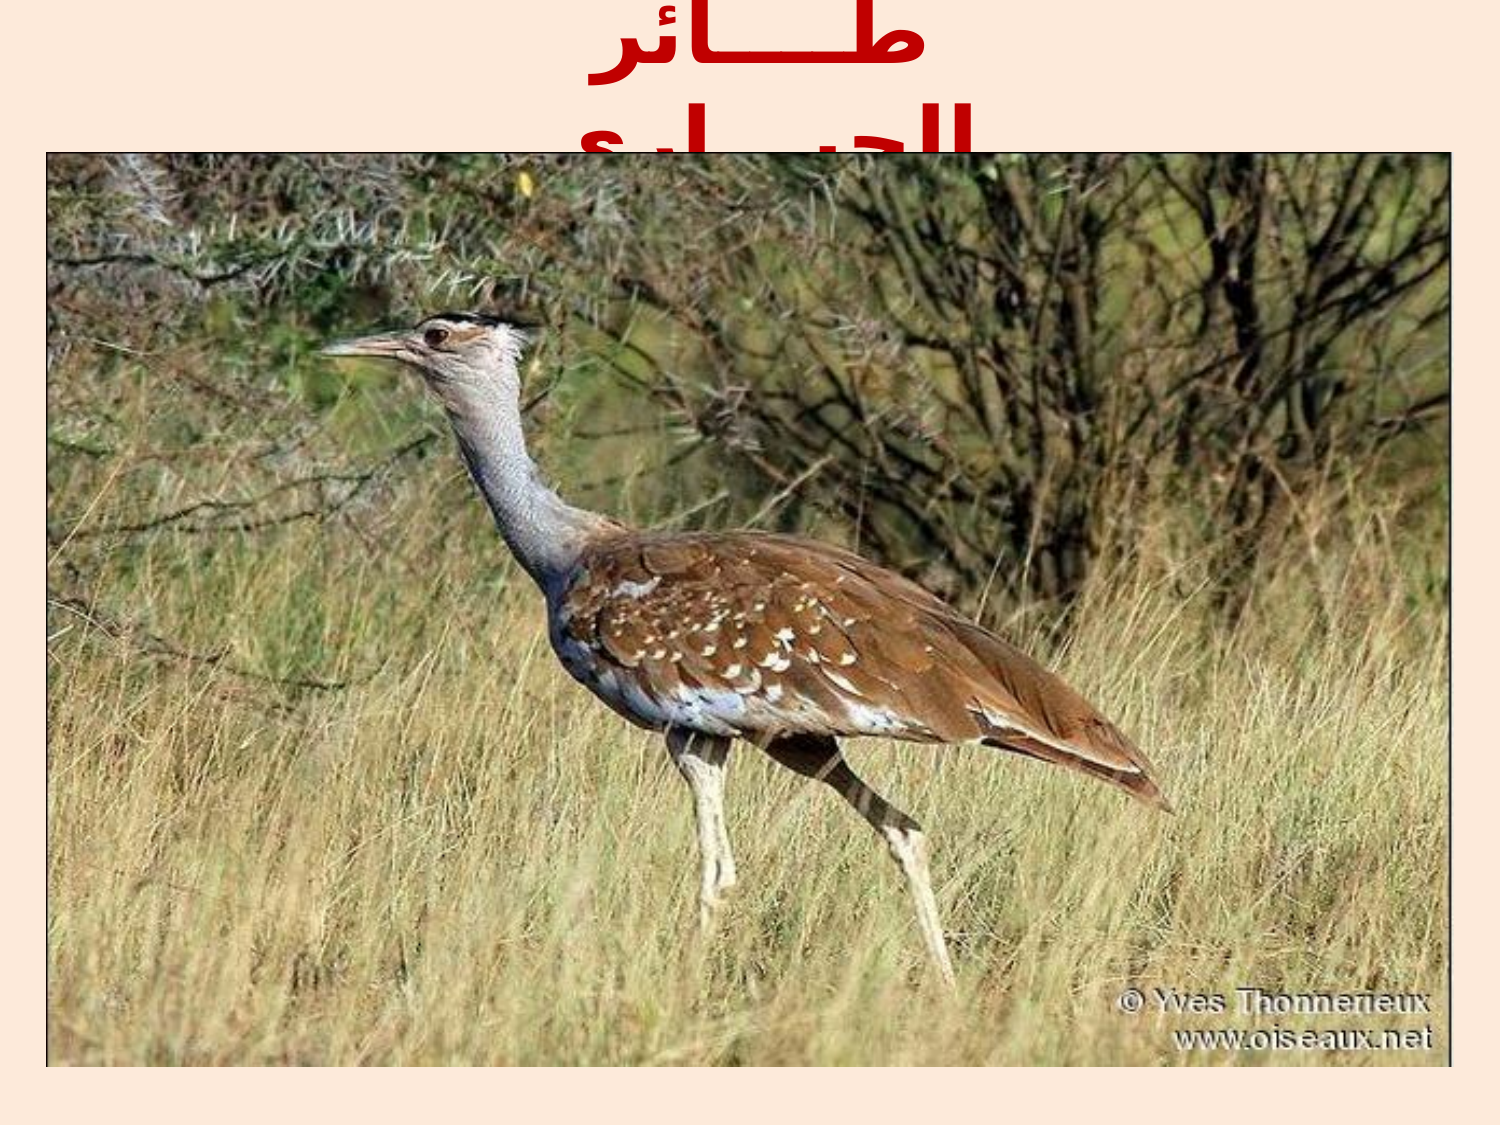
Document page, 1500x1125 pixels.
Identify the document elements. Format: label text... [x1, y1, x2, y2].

text_box طــــائر الحبـــاري [386, 23, 1137, 141]
picture [46, 152, 1454, 1067]
